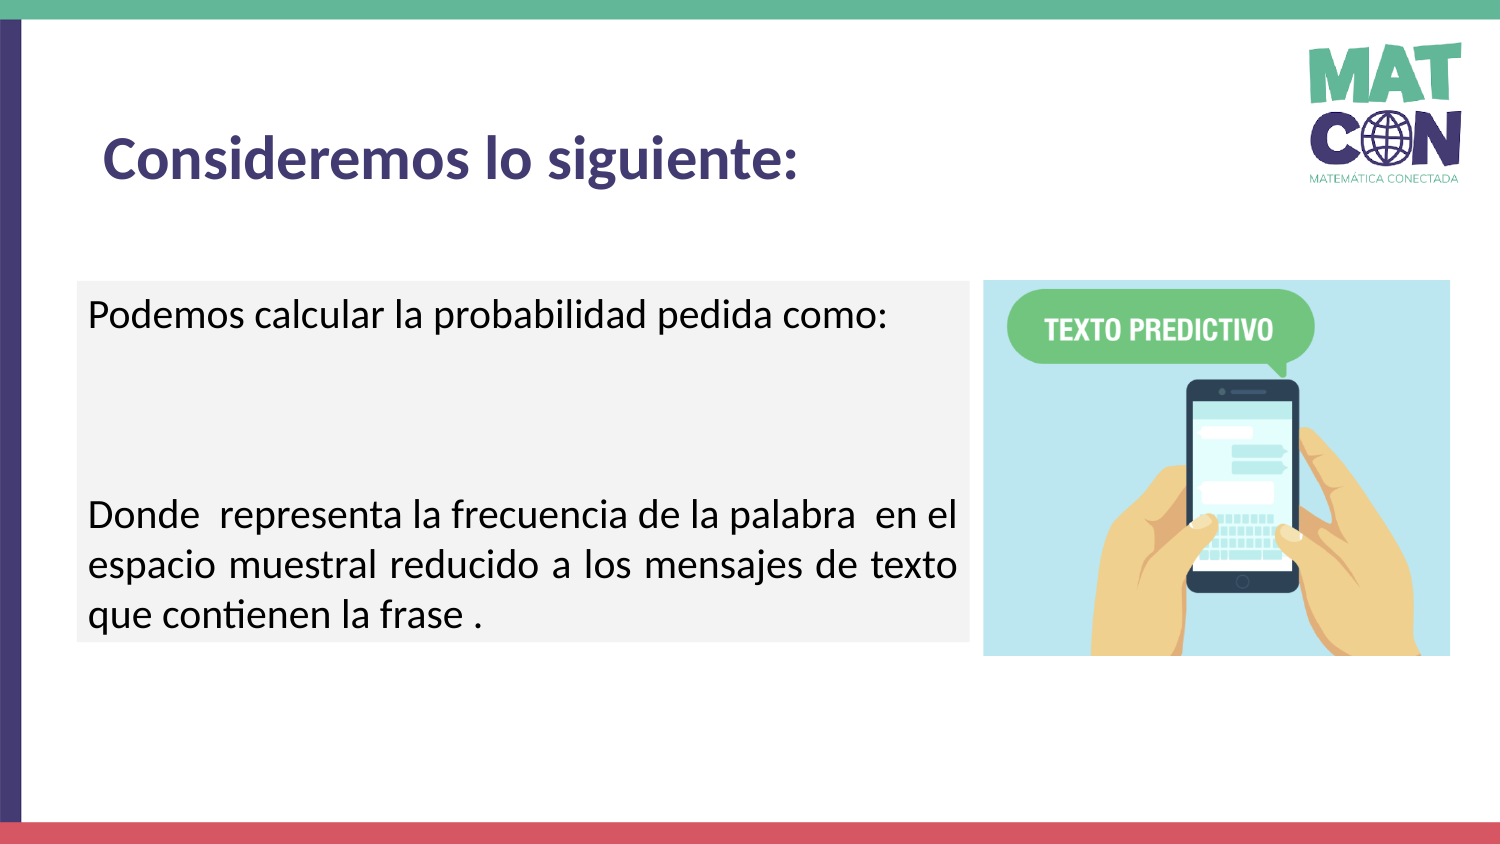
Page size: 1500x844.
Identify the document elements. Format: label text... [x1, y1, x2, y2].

picture [0, 0, 1500, 844]
text_box Consideremos lo siguiente: [92, 111, 1099, 198]
